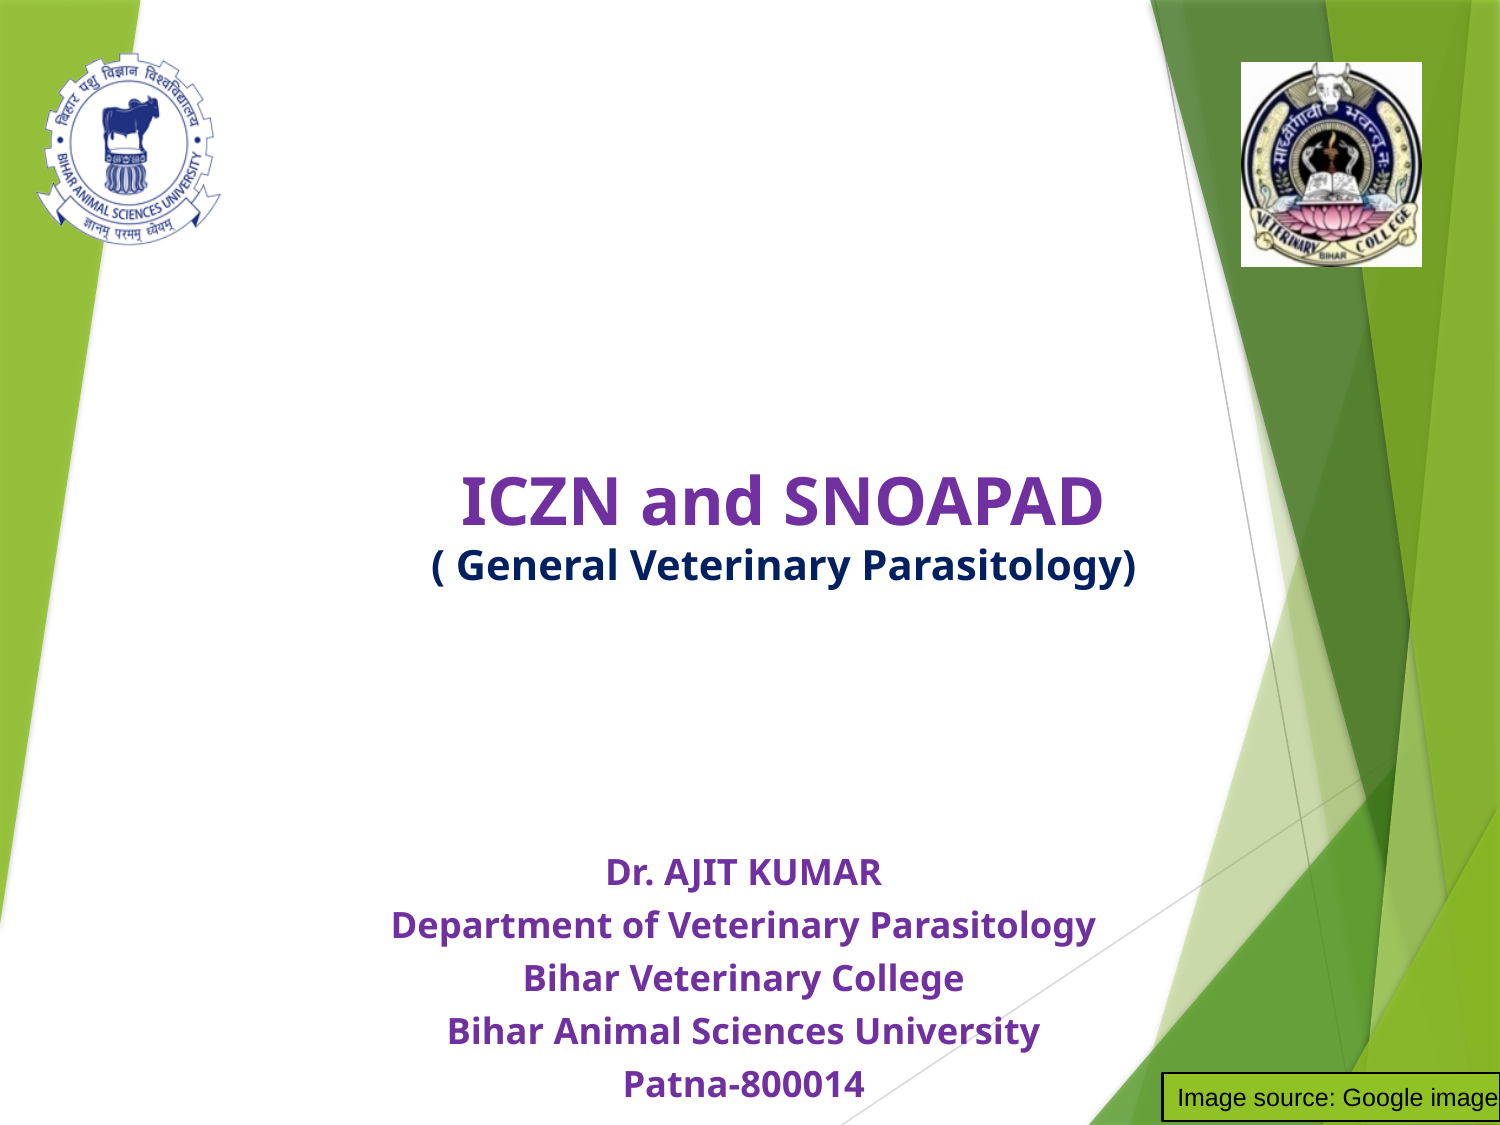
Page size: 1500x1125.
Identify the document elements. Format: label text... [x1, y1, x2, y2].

picture [1240, 61, 1422, 268]
picture [33, 50, 223, 248]
text_box Image source: Google image [1162, 1072, 1500, 1121]
text_box ICZN and SNOAPAD ( General Veterinary Parasitology) [33, 451, 1500, 676]
subtitle Dr. AJIT KUMAR Department of Veterinary Parasitology Bihar Veterinary College Bihar Animal Sciences University Patna-800014 [212, 849, 1275, 1113]
